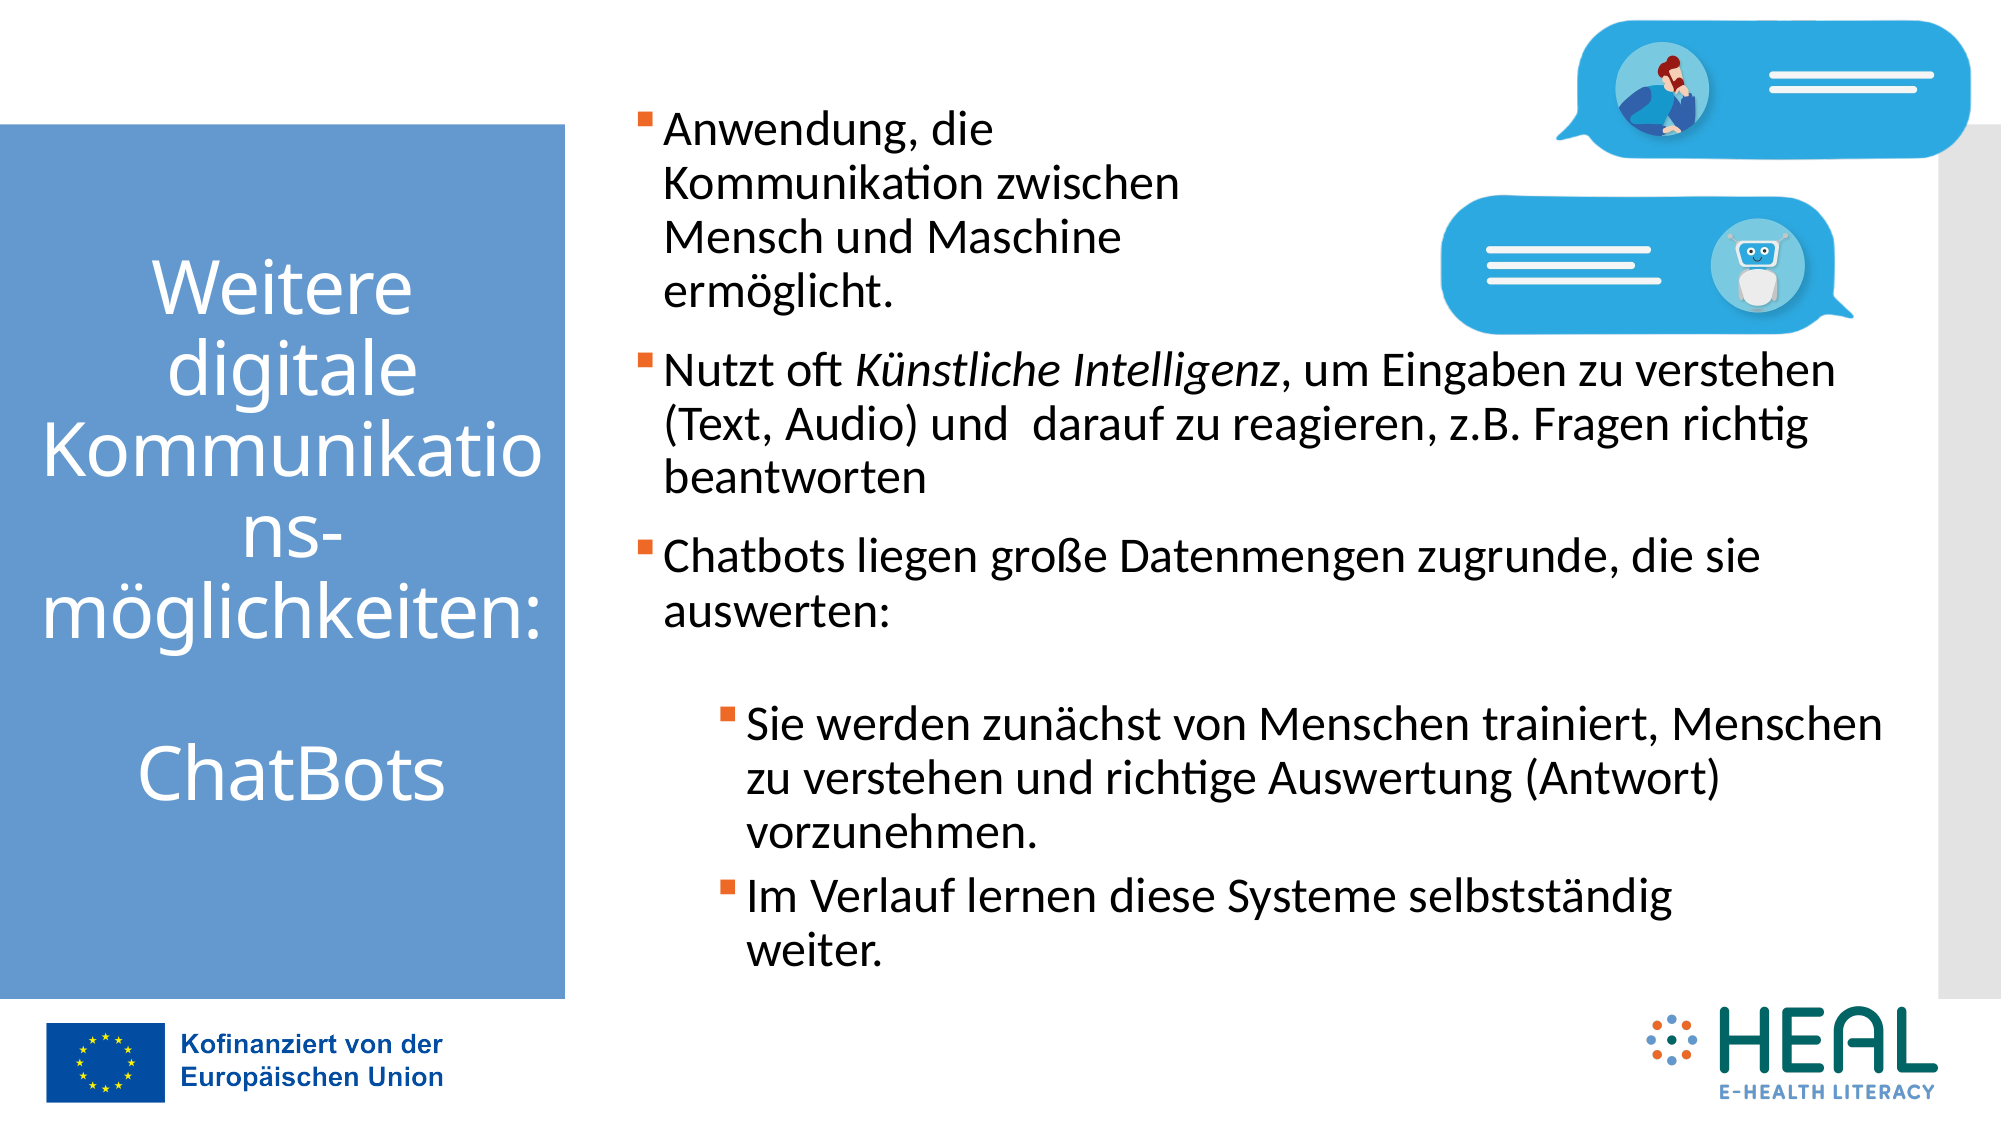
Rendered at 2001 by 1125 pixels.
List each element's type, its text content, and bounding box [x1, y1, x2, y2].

picture [41, 1018, 467, 1108]
title Weitere digitale Kommunikations-möglichkeiten: ChatBots [9, 155, 575, 911]
list Anwendung, die Kommunikation zwischen Mensch und Maschine ermöglicht. Nutzt oft Künstliche Intelligenz, um Eingaben zu verstehen (Text, Audio) und darauf zu reagieren, z.B. Fragen richtig beantworten Chatbots liegen große Datenmengen zugrunde, die sie auswerten: Sie werden zunächst von Menschen trainiert, Menschen zu verstehen und richtige Auswertung (Antwort) vorzunehmen. Im Verlauf lernen diese Systeme selbstständig weiter. [618, 94, 1949, 1075]
picture [1269, 0, 2001, 403]
picture [1622, 983, 1958, 1122]
